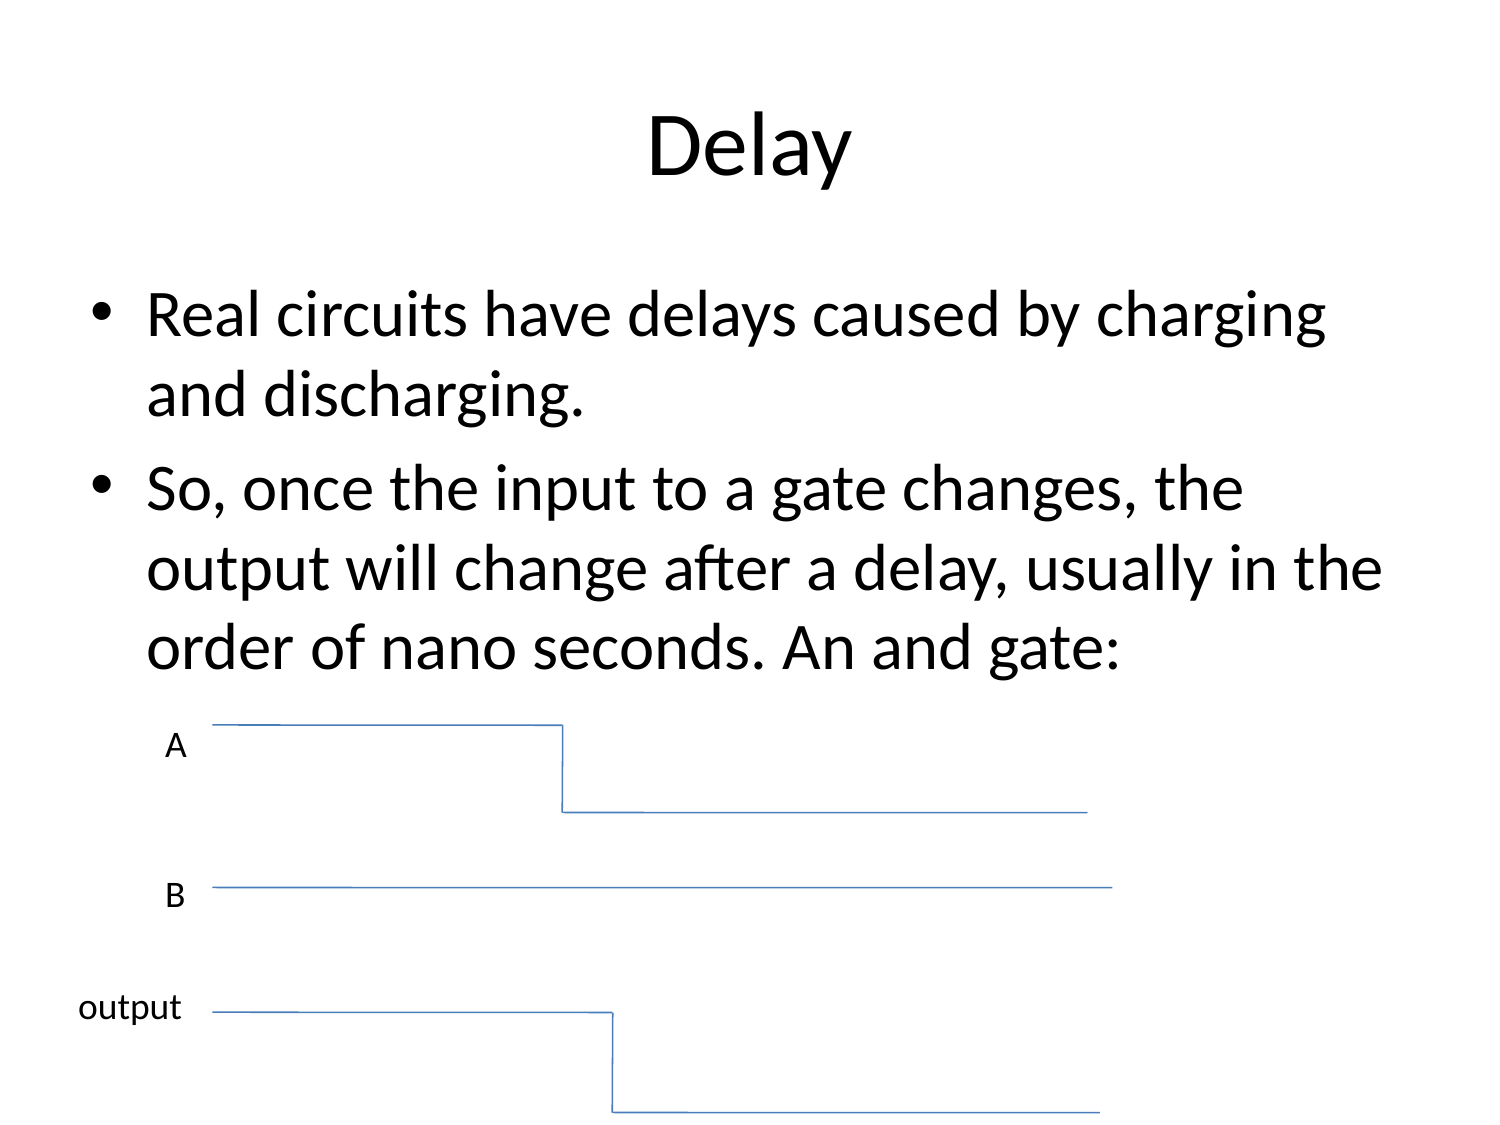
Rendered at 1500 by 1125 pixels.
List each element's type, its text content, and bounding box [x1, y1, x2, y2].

list Real circuits have delays caused by charging and discharging. So, once the input to a gate changes, the output will change after a delay, usually in the order of nano seconds. An and gate: [75, 262, 1425, 700]
text_box output [63, 974, 198, 1035]
text_box B [150, 862, 201, 923]
text_box A [150, 712, 202, 773]
title Delay [75, 45, 1425, 233]
